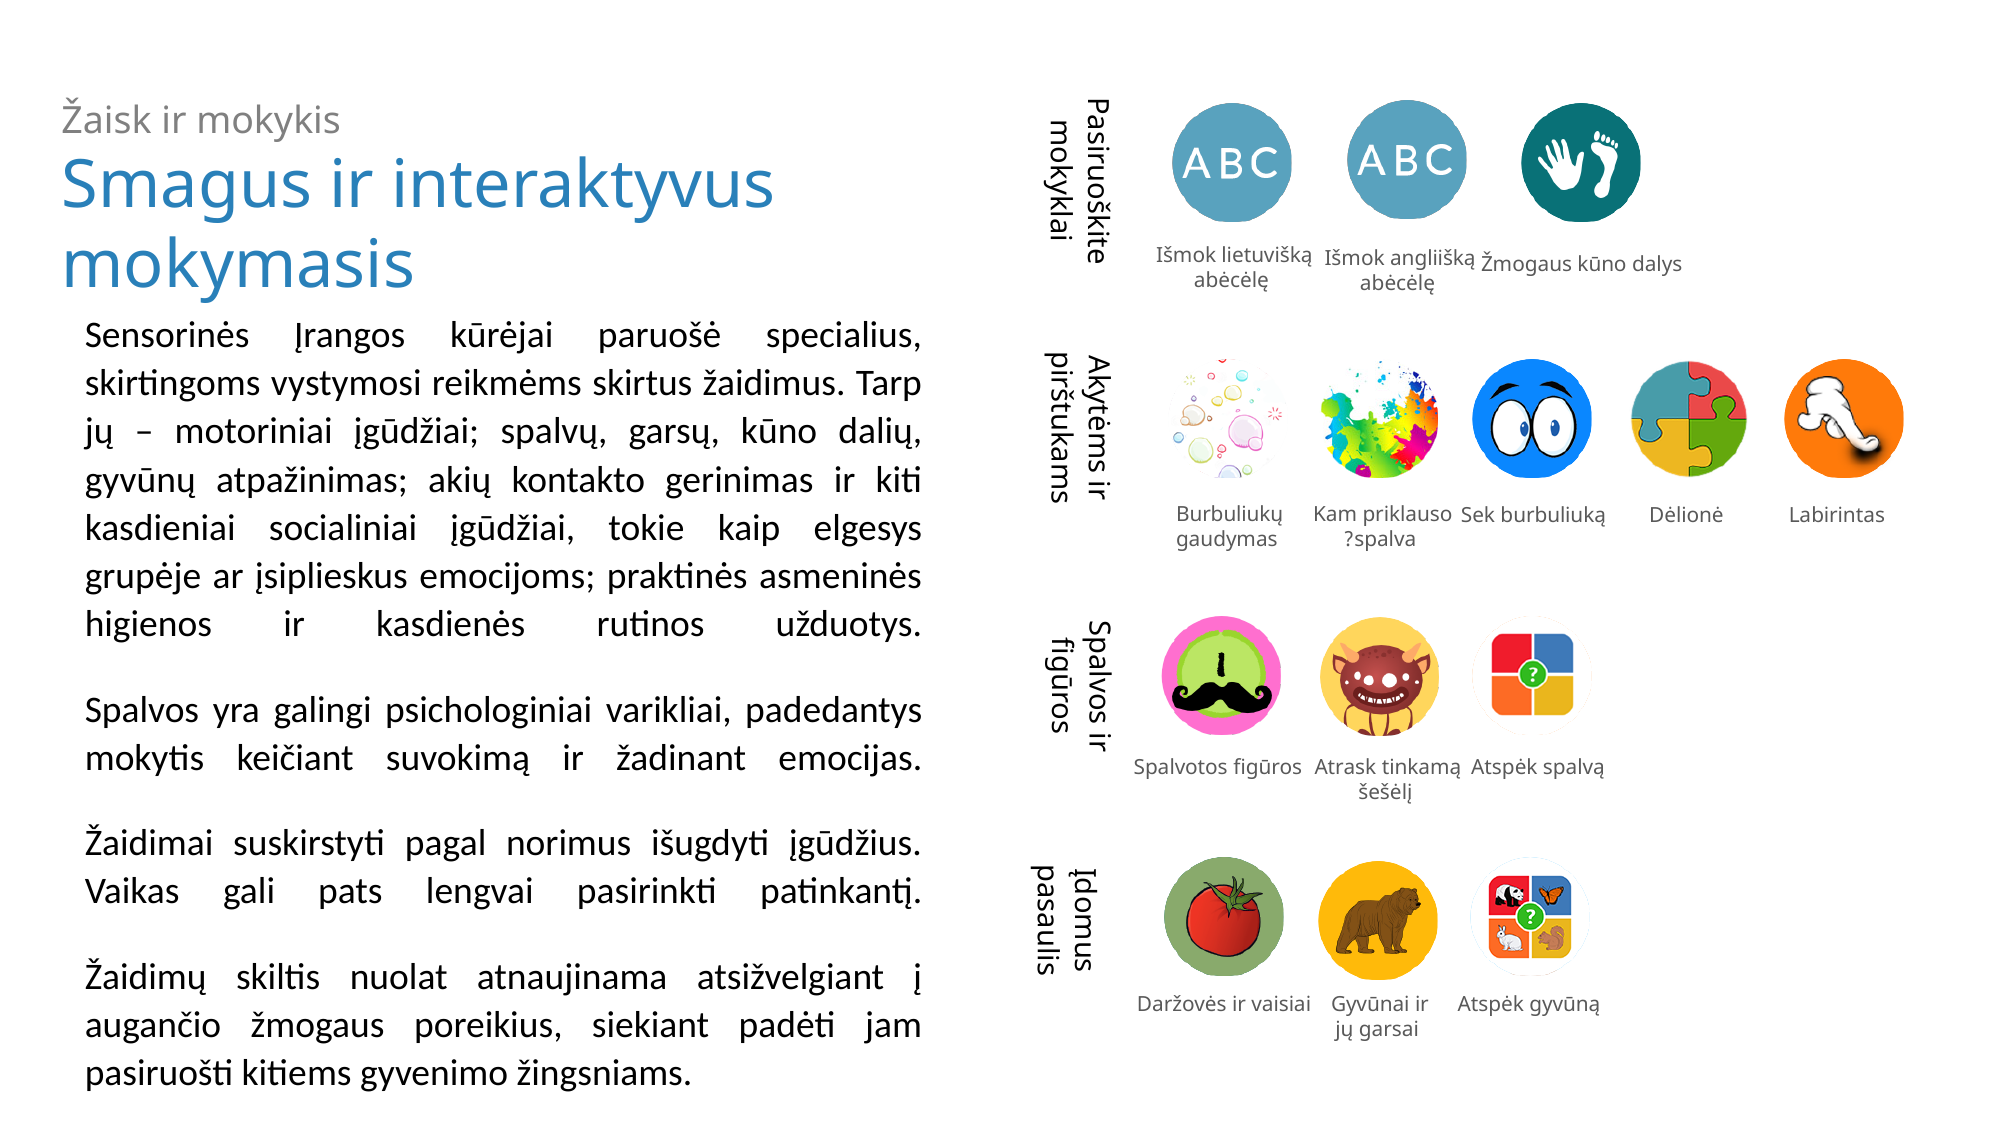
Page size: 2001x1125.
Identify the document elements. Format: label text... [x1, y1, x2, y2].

text_box Akytėms ir pirštukams [1038, 304, 1128, 552]
text_box Pasiruoškite mokyklai [1037, 57, 1128, 305]
text_box Kam priklauso spalva? [1298, 493, 1467, 559]
picture [1472, 616, 1592, 735]
picture [1168, 359, 1288, 478]
picture [1628, 359, 1748, 478]
picture [1164, 856, 1284, 976]
text_box Daržovės ir vaisiai [1122, 982, 1310, 1023]
picture [1346, 100, 1467, 219]
text_box Labirintas [1773, 493, 1900, 534]
text_box Sensorinės Įrangos kūrėjai paruošė specialius, skirtingoms vystymosi reikmėms skirtus žaidimus. Tarp jų – motoriniai įgūdžiai; spalvų, garsų, kūno dalių, gyvūnų atpažinimas; akių kontakto gerinimas ir kiti kasdieniai socialiniai įgūdžiai, tokie kaip elgesys grupėje ar įsiplieskus emocijoms; praktinės asmeninės higienos ir kasdienės rutinos užduotys. Spalvos yra galingi psichologiniai varikliai, padedantys mokytis keičiant suvokimą ir žadinant emocijas. Žaidimai suskirstyti pagal norimus išugdyti įgūdžius. Vaikas gali pats lengvai pasirinkti patinkantį. Žaidimų skiltis nuolat atnaujinama atsižvelgiant į augančio žmogaus poreikius, siekiant padėti jam pasiruošti kitiems gyvenimo žingsniams. [69, 299, 938, 1101]
picture [1318, 861, 1438, 980]
text_box Gyvūnai ir jų garsai [1310, 982, 1444, 1048]
text_box Žmogaus kūno dalys [1491, 243, 1697, 284]
text_box Burbuliukų gaudymas [1155, 493, 1298, 559]
text_box Dėlionė [1634, 493, 1739, 534]
text_box Išmok lietuvišką abėcėlę [1135, 234, 1328, 299]
text_box Atrask tinkamą šešėlį [1294, 746, 1477, 812]
text_box Spalvos ir figūros [1038, 562, 1129, 810]
picture [1319, 359, 1438, 478]
picture [1320, 617, 1439, 736]
text_box Įdomus pasaulis [1024, 796, 1115, 1044]
picture [1172, 103, 1292, 222]
text_box Spalvotos figūros [1129, 746, 1317, 787]
text_box Atspėk gyvūną [1444, 982, 1616, 1023]
text_box Atspėk spalvą [1477, 746, 1620, 787]
picture [1470, 856, 1590, 976]
picture [1472, 359, 1592, 478]
text_box Išmok angliišką abėcėlę [1309, 236, 1491, 302]
picture [1784, 359, 1904, 478]
text_box Sek burbuliuką [1467, 493, 1621, 534]
picture [1161, 616, 1281, 735]
picture [1521, 103, 1641, 222]
text_box Žaisk ir mokykis Smagus ir interaktyvus mokymasis [46, 88, 809, 309]
